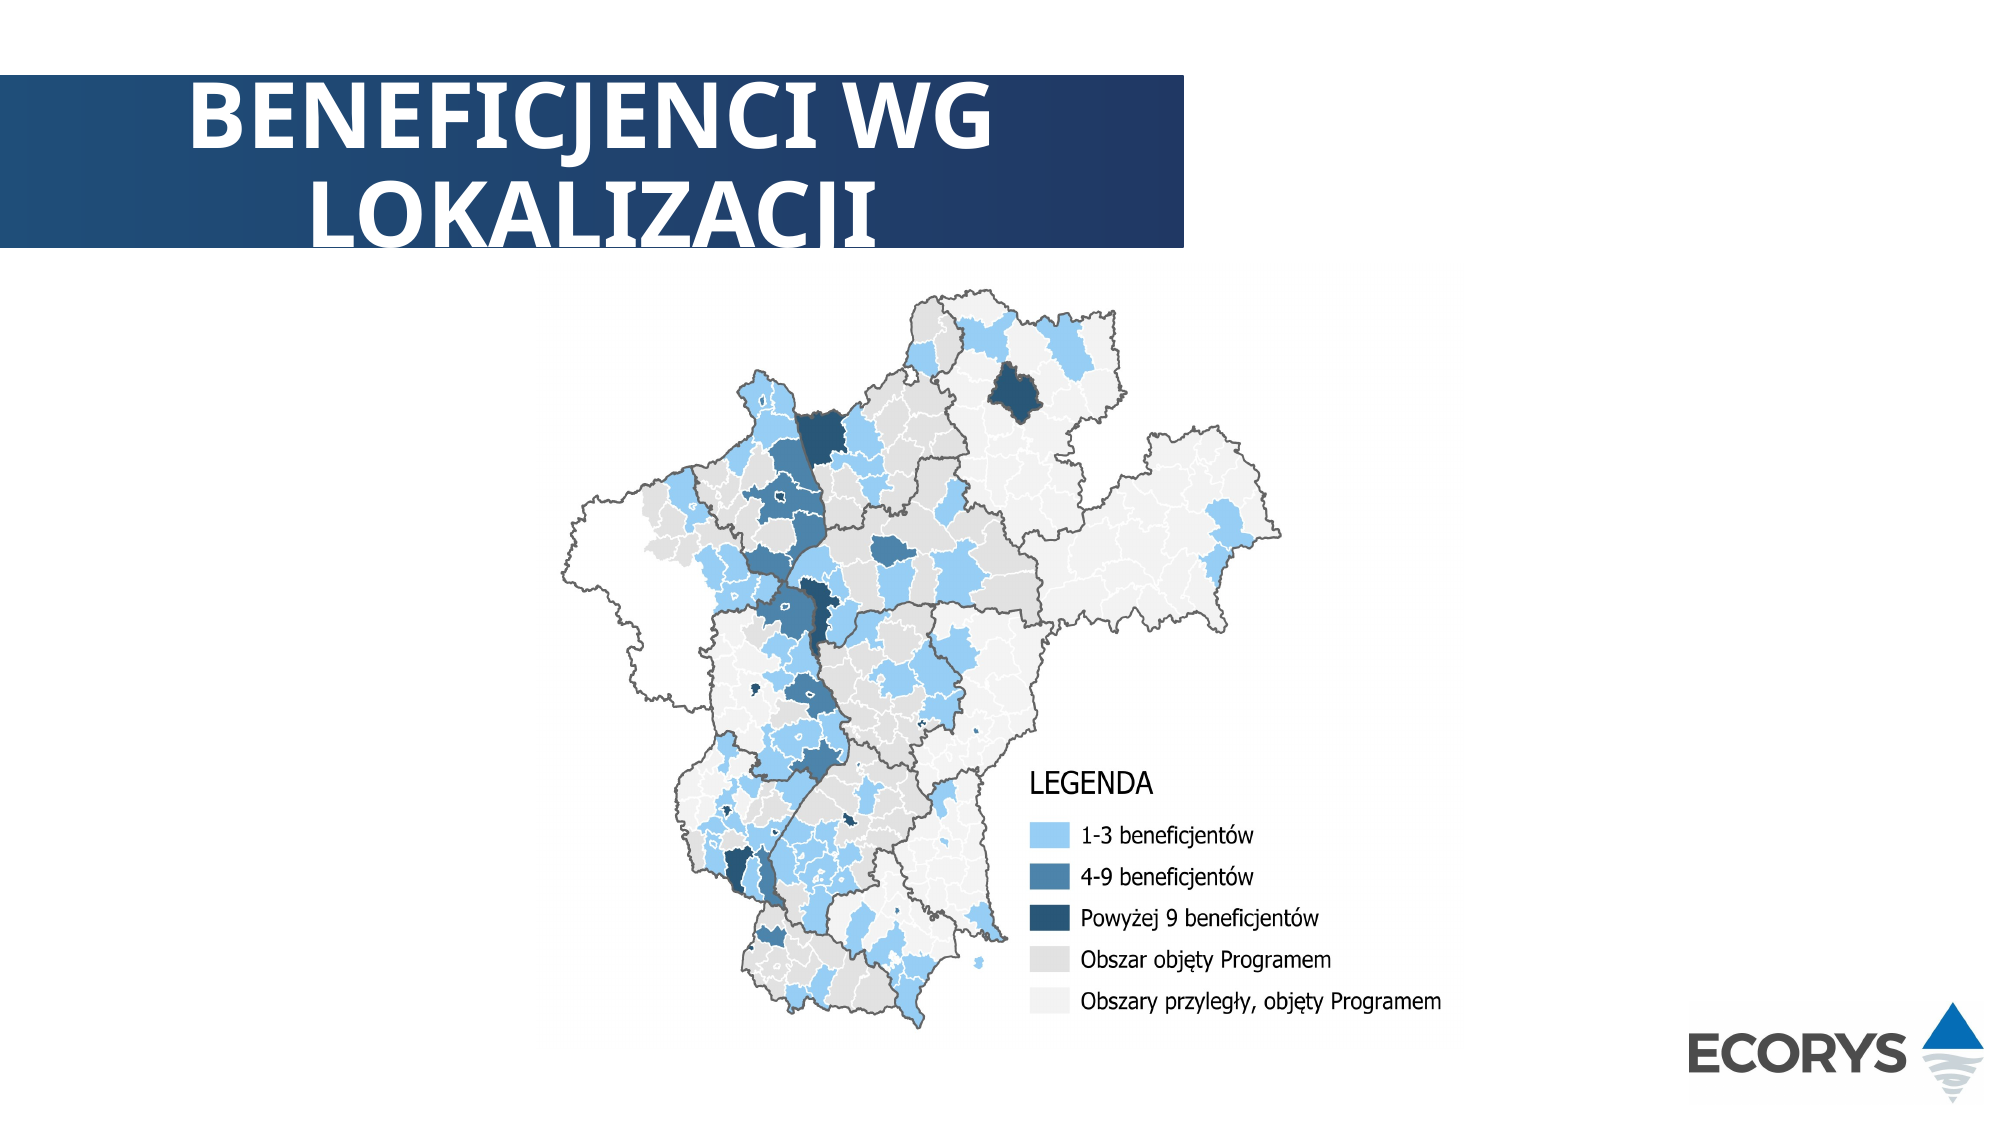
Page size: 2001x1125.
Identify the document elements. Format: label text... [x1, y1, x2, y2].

picture [1689, 1001, 1984, 1105]
picture [536, 263, 1464, 1050]
title BENEFICJENCI WG LOKALIZACJI [0, 59, 1184, 278]
